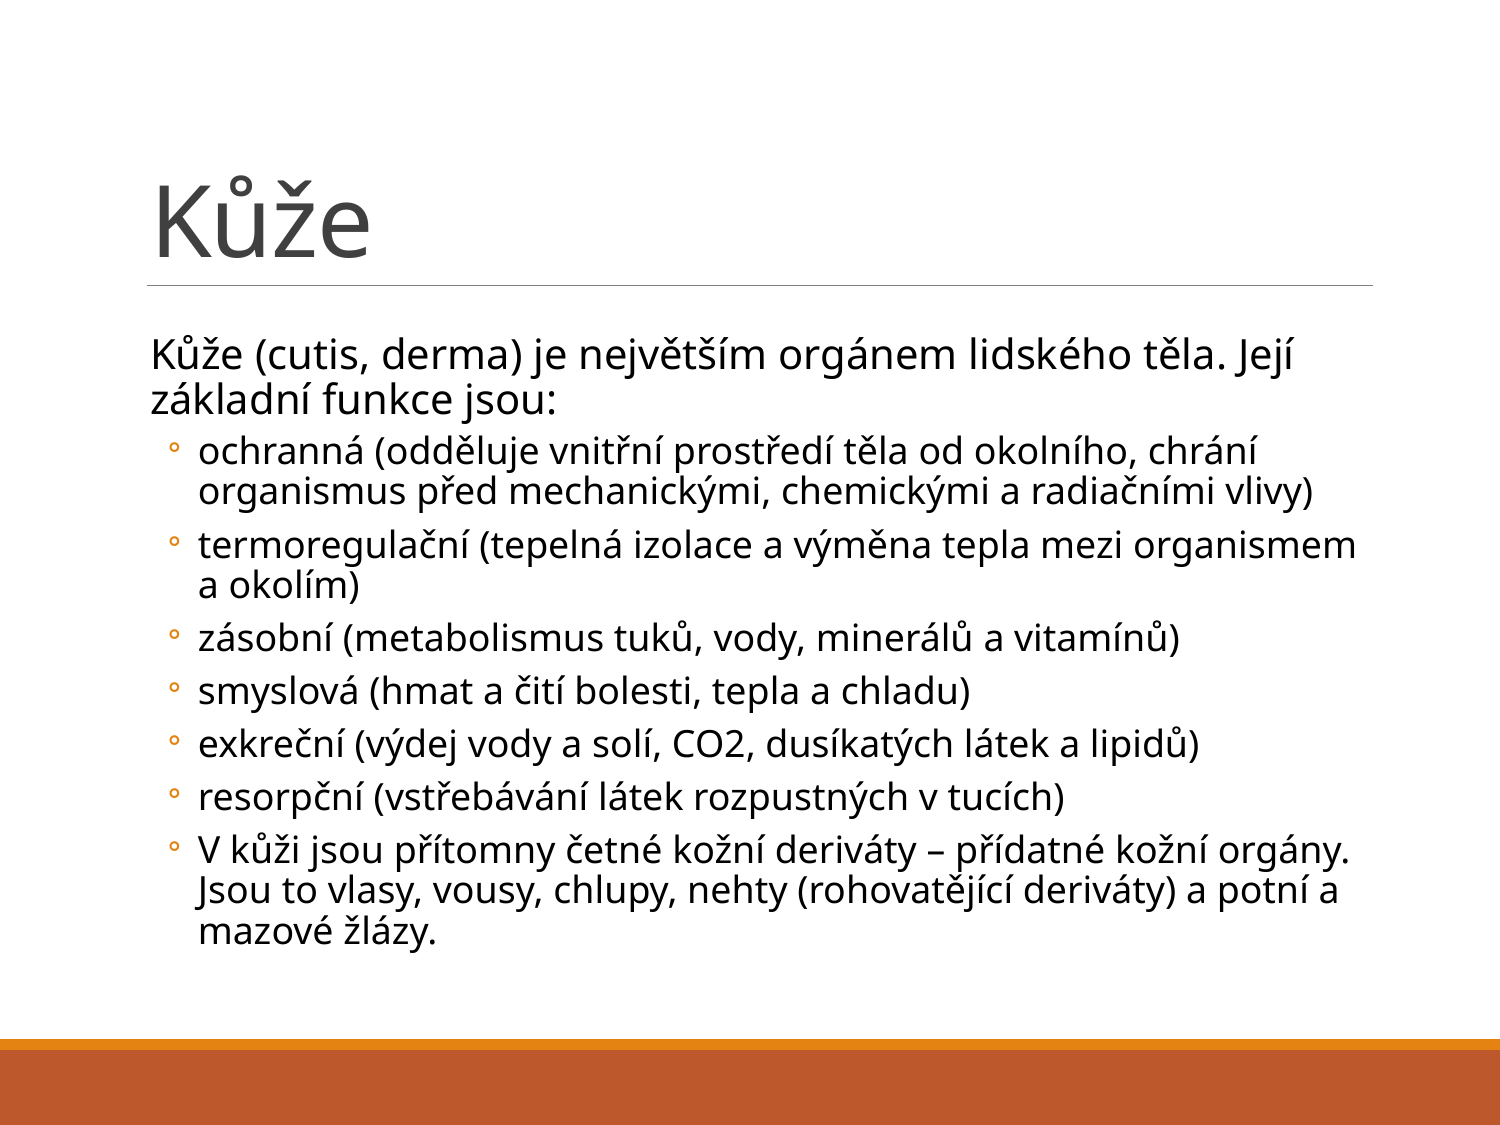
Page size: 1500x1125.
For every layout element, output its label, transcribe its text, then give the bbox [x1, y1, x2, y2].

title Kůže [135, 47, 1373, 285]
list Kůže (cutis, derma) je největším orgánem lidského těla. Její základní funkce jsou: ochranná (odděluje vnitřní prostředí těla od okolního, chrání organismus před mechanickými, chemickými a radiačními vlivy) termoregulační (tepelná izolace a výměna tepla mezi organismem a okolím) zásobní (metabolismus tuků, vody, minerálů a vitamínů) smyslová (hmat a čití bolesti, tepla a chladu) exkreční (výdej vody a solí, CO2, dusíkatých látek a lipidů) resorpční (vstřebávání látek rozpustných v tucích) V kůži jsou přítomny četné kožní deriváty – přídatné kožní orgány. Jsou to vlasy, vousy, chlupy, nehty (rohovatějící deriváty) a potní a mazové žlázy. [135, 326, 1376, 1040]
